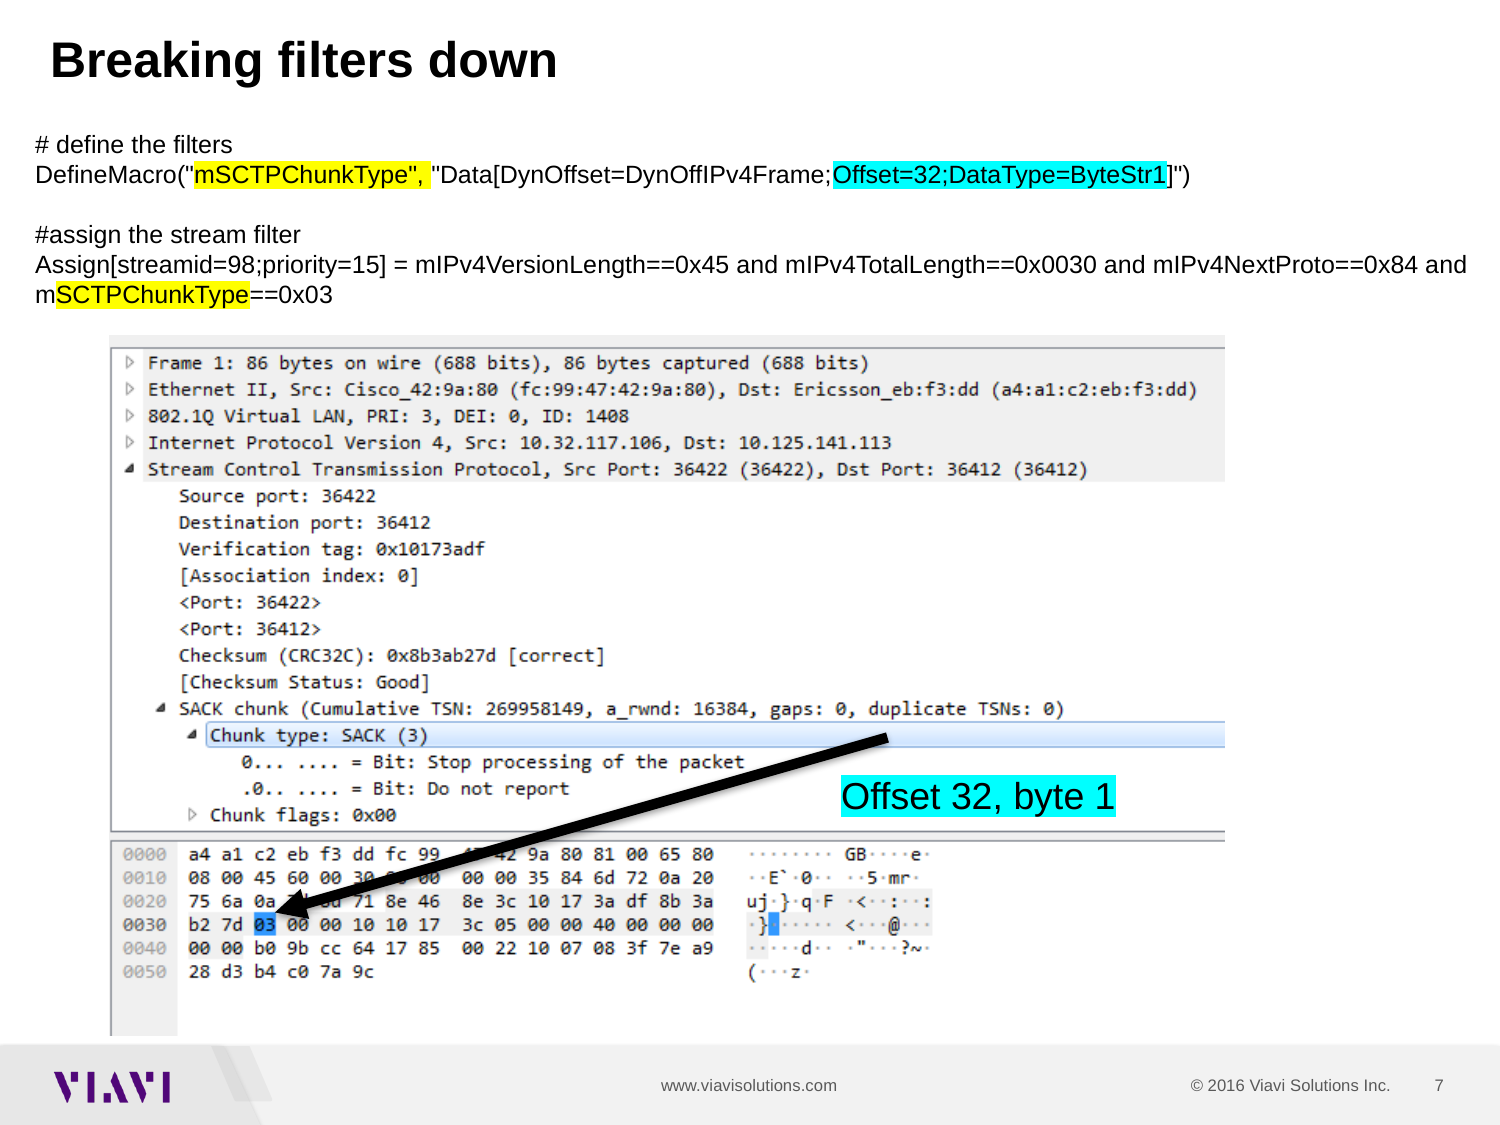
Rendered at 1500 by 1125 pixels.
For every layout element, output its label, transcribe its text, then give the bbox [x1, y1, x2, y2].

picture [109, 335, 1226, 1036]
picture [42, 1056, 181, 1118]
text_box # define the filters DefineMacro("mSCTPChunkType", "Data[DynOffset=DynOffIPv4Frame;Offset=32;DataType=ByteStr1]") #assign the stream filter Assign[streamid=98;priority=15] = mIPv4VersionLength==0x45 and mIPv4TotalLength==0x0030 and mIPv4NextProto==0x84 and mSCTPChunkType==0x03 [20, 91, 1500, 316]
title Breaking filters down [50, 20, 1438, 91]
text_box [274, 737, 888, 913]
